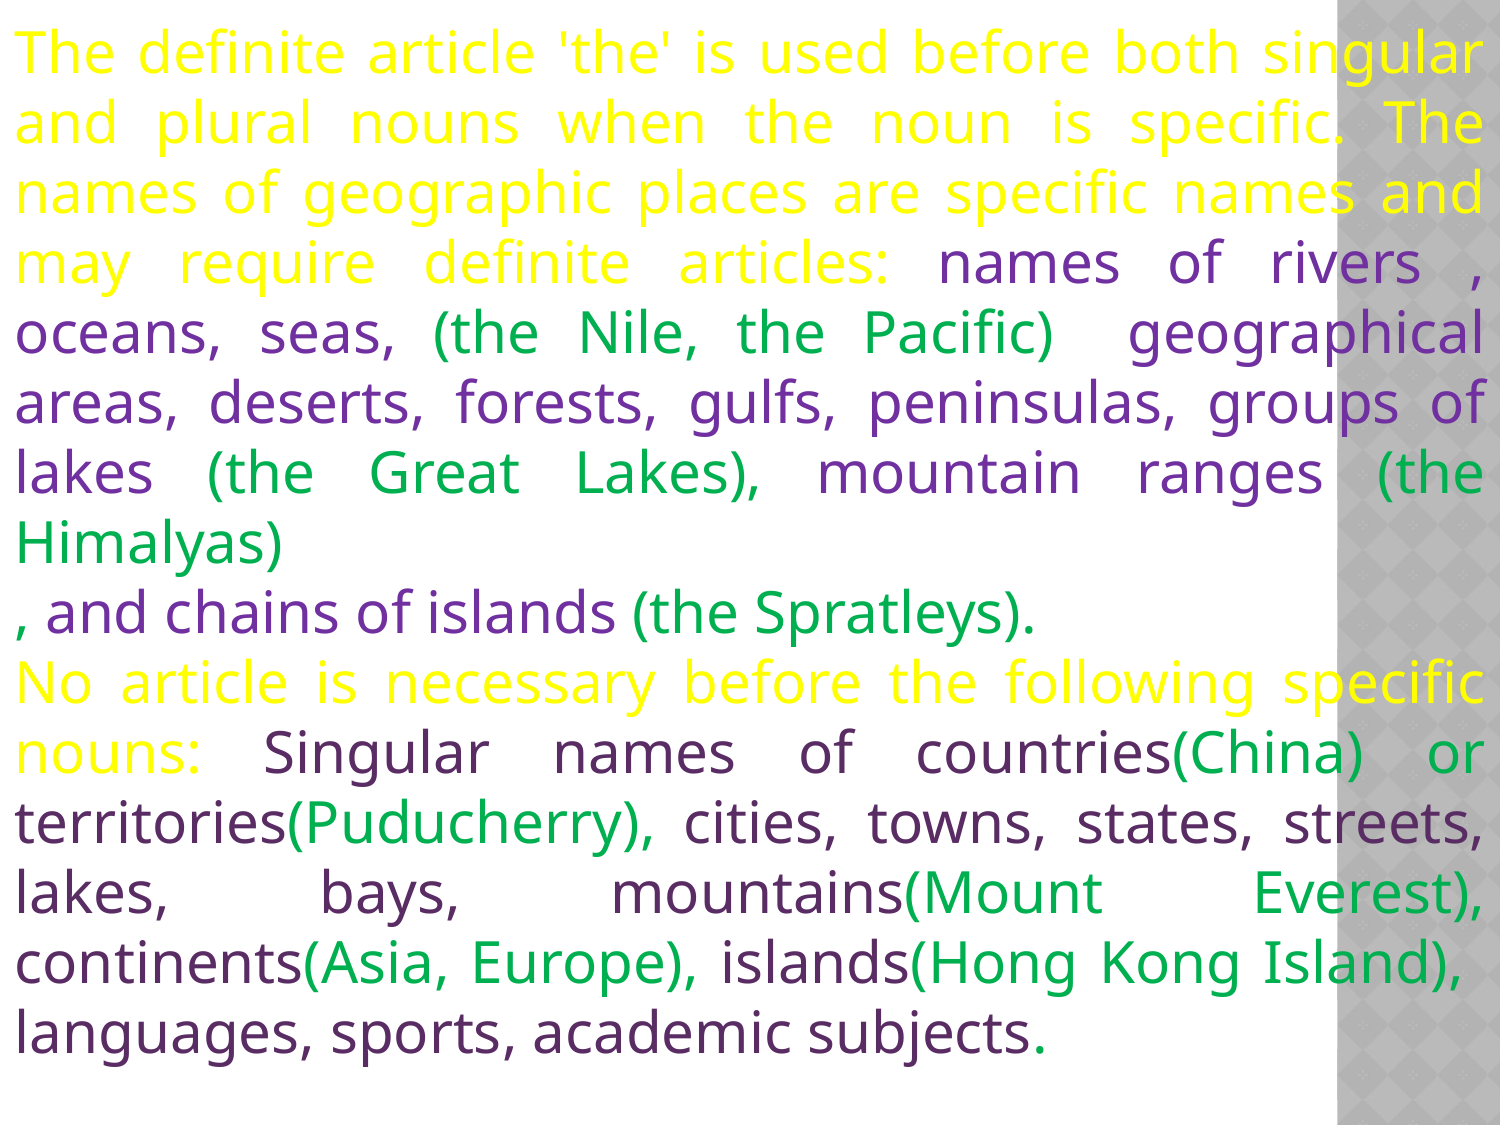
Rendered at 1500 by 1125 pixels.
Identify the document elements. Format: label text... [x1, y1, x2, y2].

text_box The definite article 'the' is used before both singular and plural nouns when the noun is specific. The names of geographic places are specific names and may require definite articles: names of rivers , oceans, seas, (the Nile, the Pacific) geographical areas, deserts, forests, gulfs, peninsulas, groups of lakes (the Great Lakes), mountain ranges (the Himalyas) , and chains of islands (the Spratleys). No article is necessary before the following specific nouns: Singular names of countries(China) or territories(Puducherry), cities, towns, states, streets, lakes, bays, mountains(Mount Everest), continents(Asia, Europe), islands(Hong Kong Island), languages, sports, academic subjects. [0, 7, 1500, 1073]
